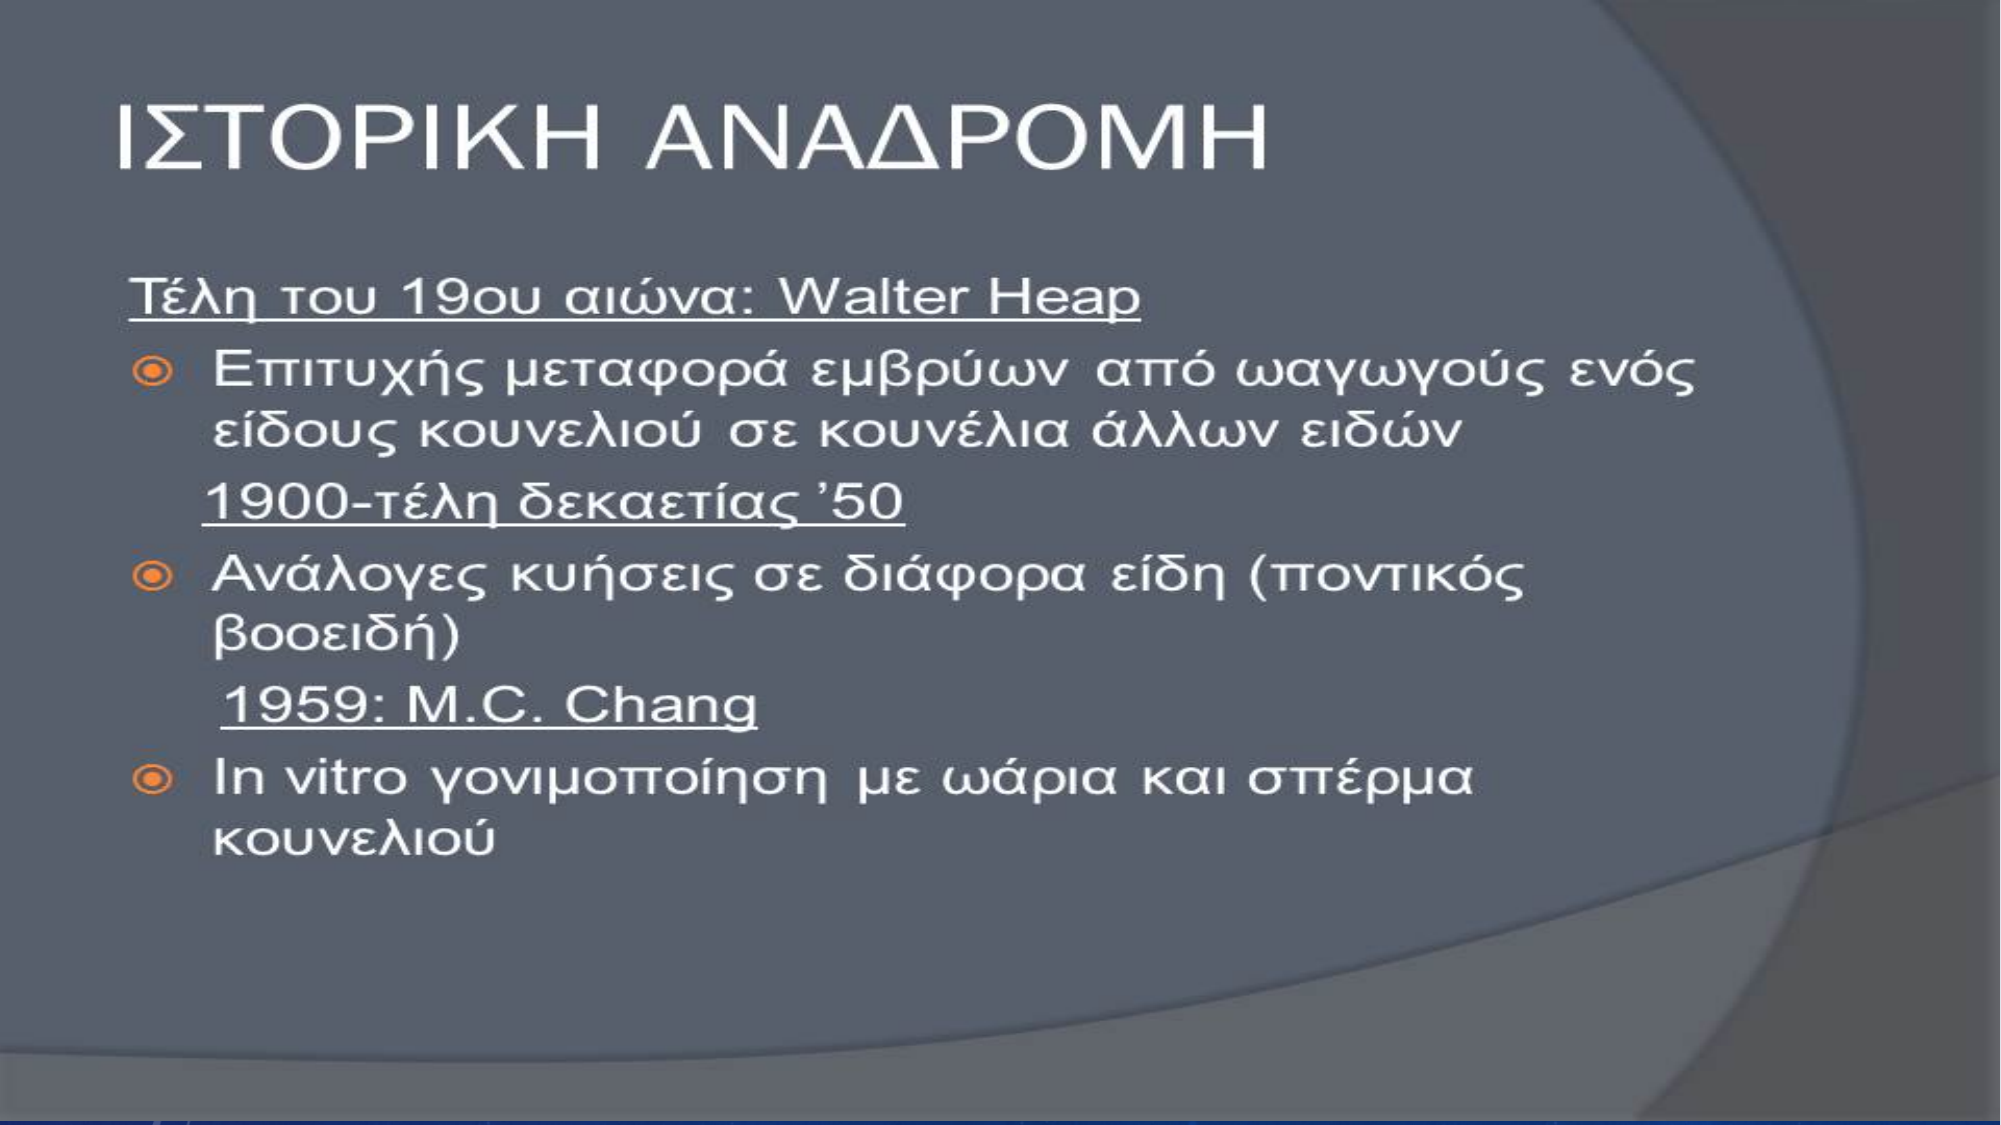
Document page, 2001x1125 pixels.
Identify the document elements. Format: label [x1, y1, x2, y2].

picture [0, 0, 2001, 1125]
list [0, 0, 2000, 1121]
